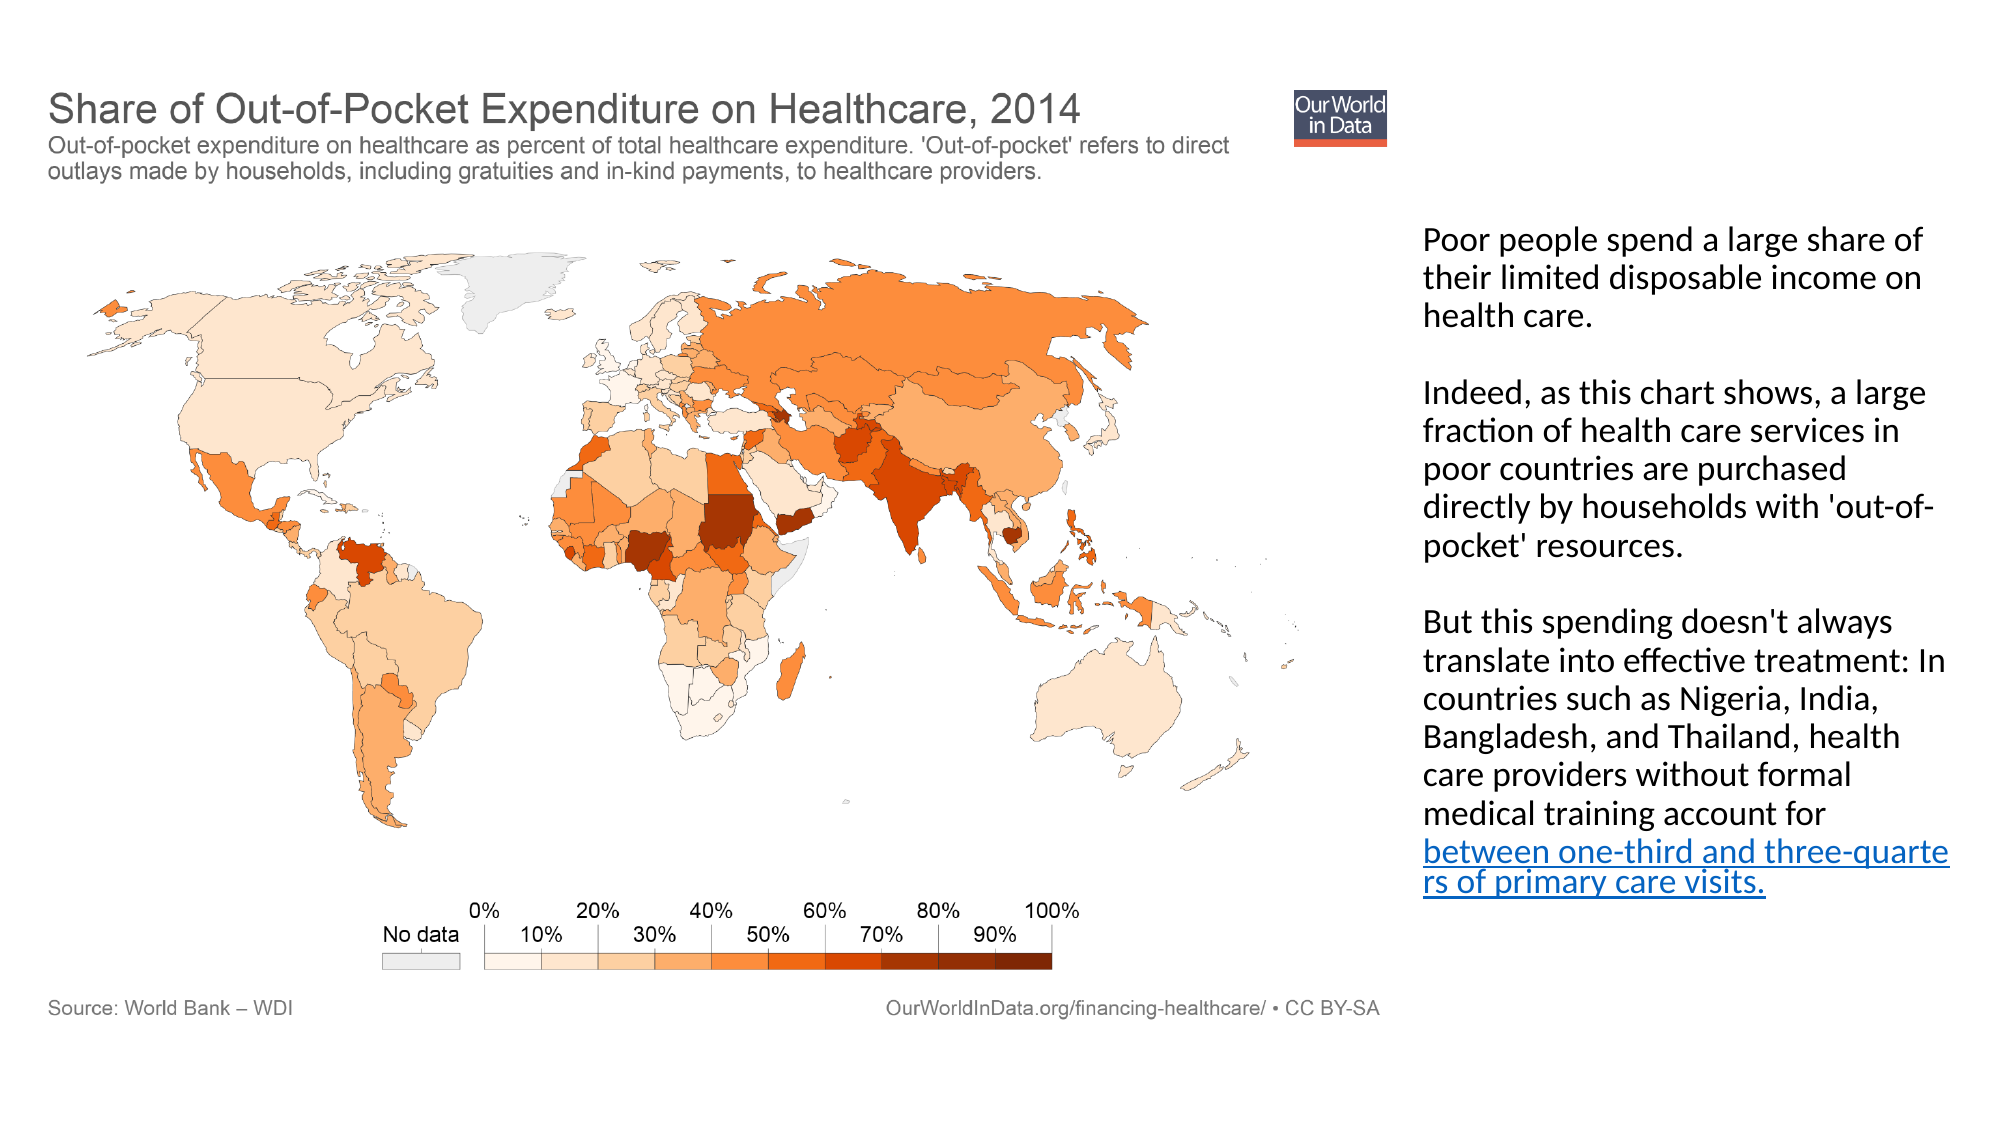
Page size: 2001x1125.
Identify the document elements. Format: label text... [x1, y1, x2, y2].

list Poor people spend a large share of their limited disposable income on health care. Indeed, as this chart shows, a large fraction of health care services in poor countries are purchased directly by households with 'out-of-pocket' resources. But this spending doesn't always translate into effective treatment: In countries such as Nigeria, India, Bangladesh, and Thailand, health care providers without formal medical training account for between one-third and three-quarters of primary care visits. [1411, 212, 1966, 685]
picture [23, 64, 1411, 1045]
